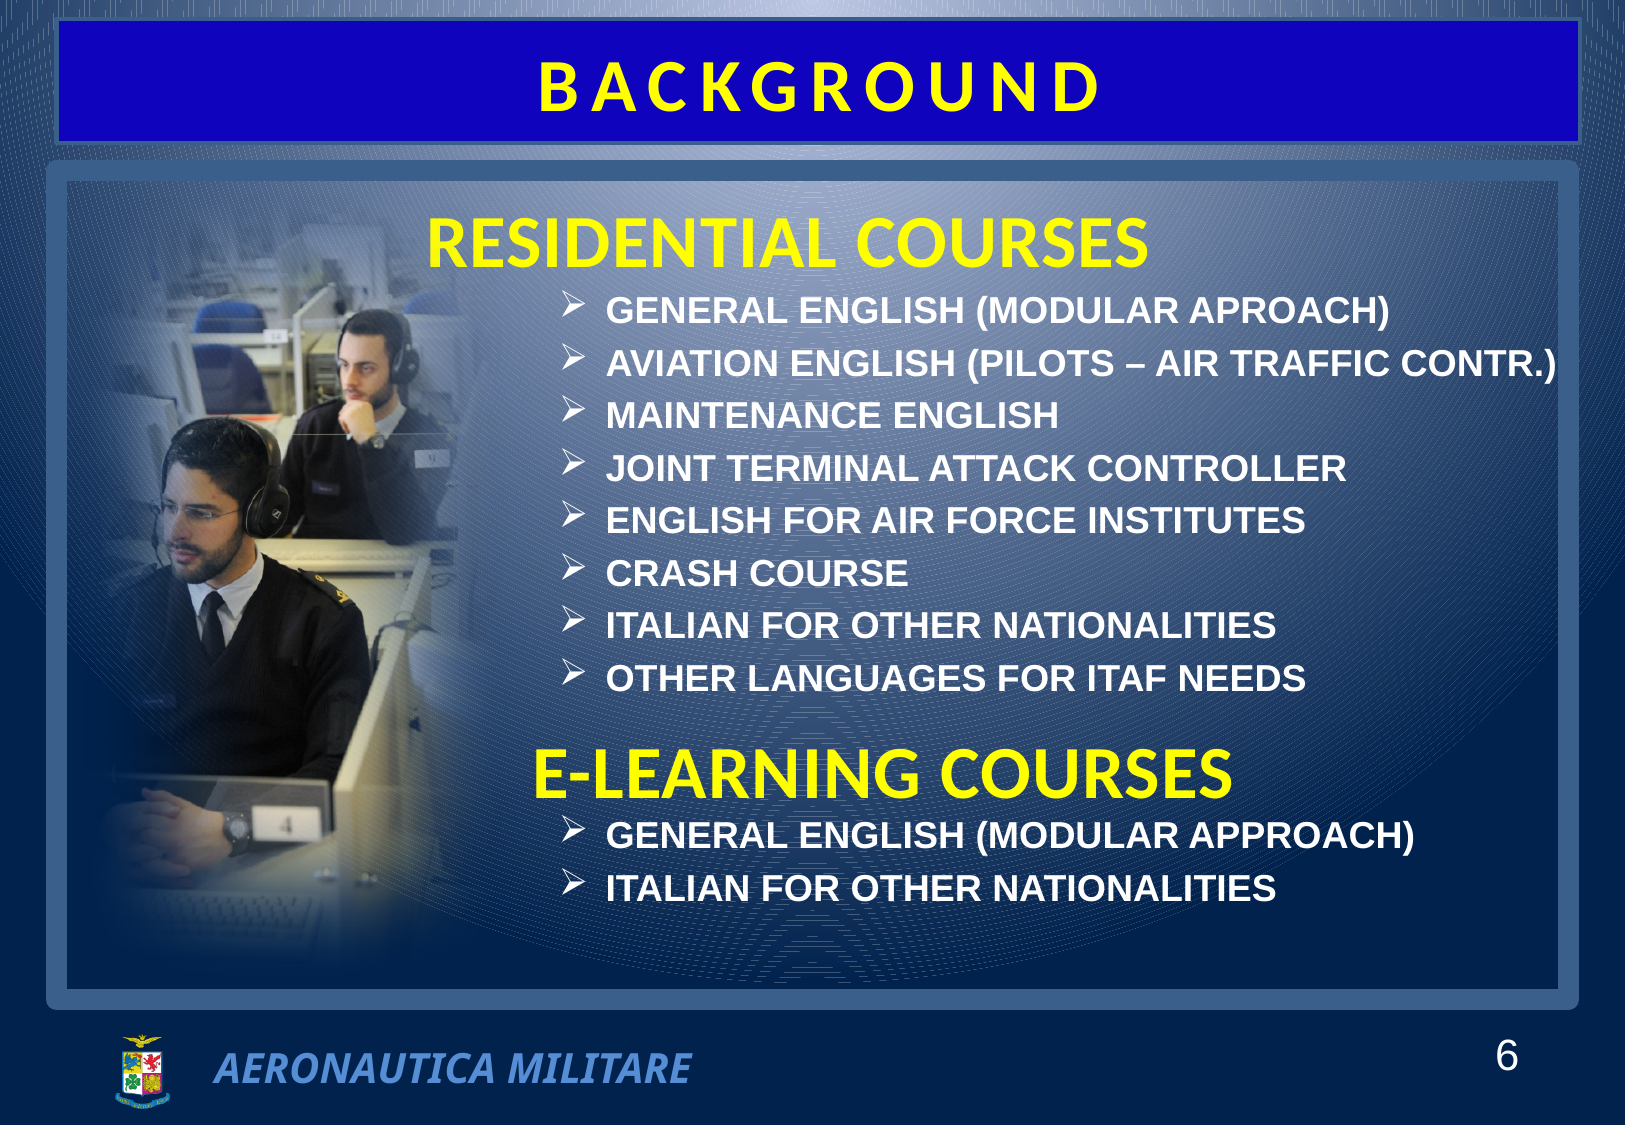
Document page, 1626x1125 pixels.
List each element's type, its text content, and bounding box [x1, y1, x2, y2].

picture [115, 1034, 170, 1109]
picture [76, 183, 510, 987]
text_box E-LEARNING COURSES [514, 715, 1344, 821]
text_box 6 [1480, 1019, 1539, 1087]
text_box [54, 169, 1571, 1002]
text_box RESIDENTIAL COURSES [511, 184, 1250, 278]
text_box GENERAL ENGLISH (MODULAR APROACH) AVIATION ENGLISH (PILOTS – AIR TRAFFIC CONTR.) MAINTENANCE ENGLISH JOINT TERMINAL ATTACK CONTROLLER ENGLISH FOR AIR FORCE INSTITUTES CRASH COURSE ITALIAN FOR OTHER NATIONALITIES OTHER LANGUAGES FOR ITAF NEEDS GENERAL ENGLISH (MODULAR APPROACH) ITALIAN FOR OTHER NATIONALITIES [514, 278, 1581, 988]
text_box BACKGROUND [54, 17, 1582, 145]
text_box AERONAUTICA MILITARE [200, 1034, 880, 1100]
